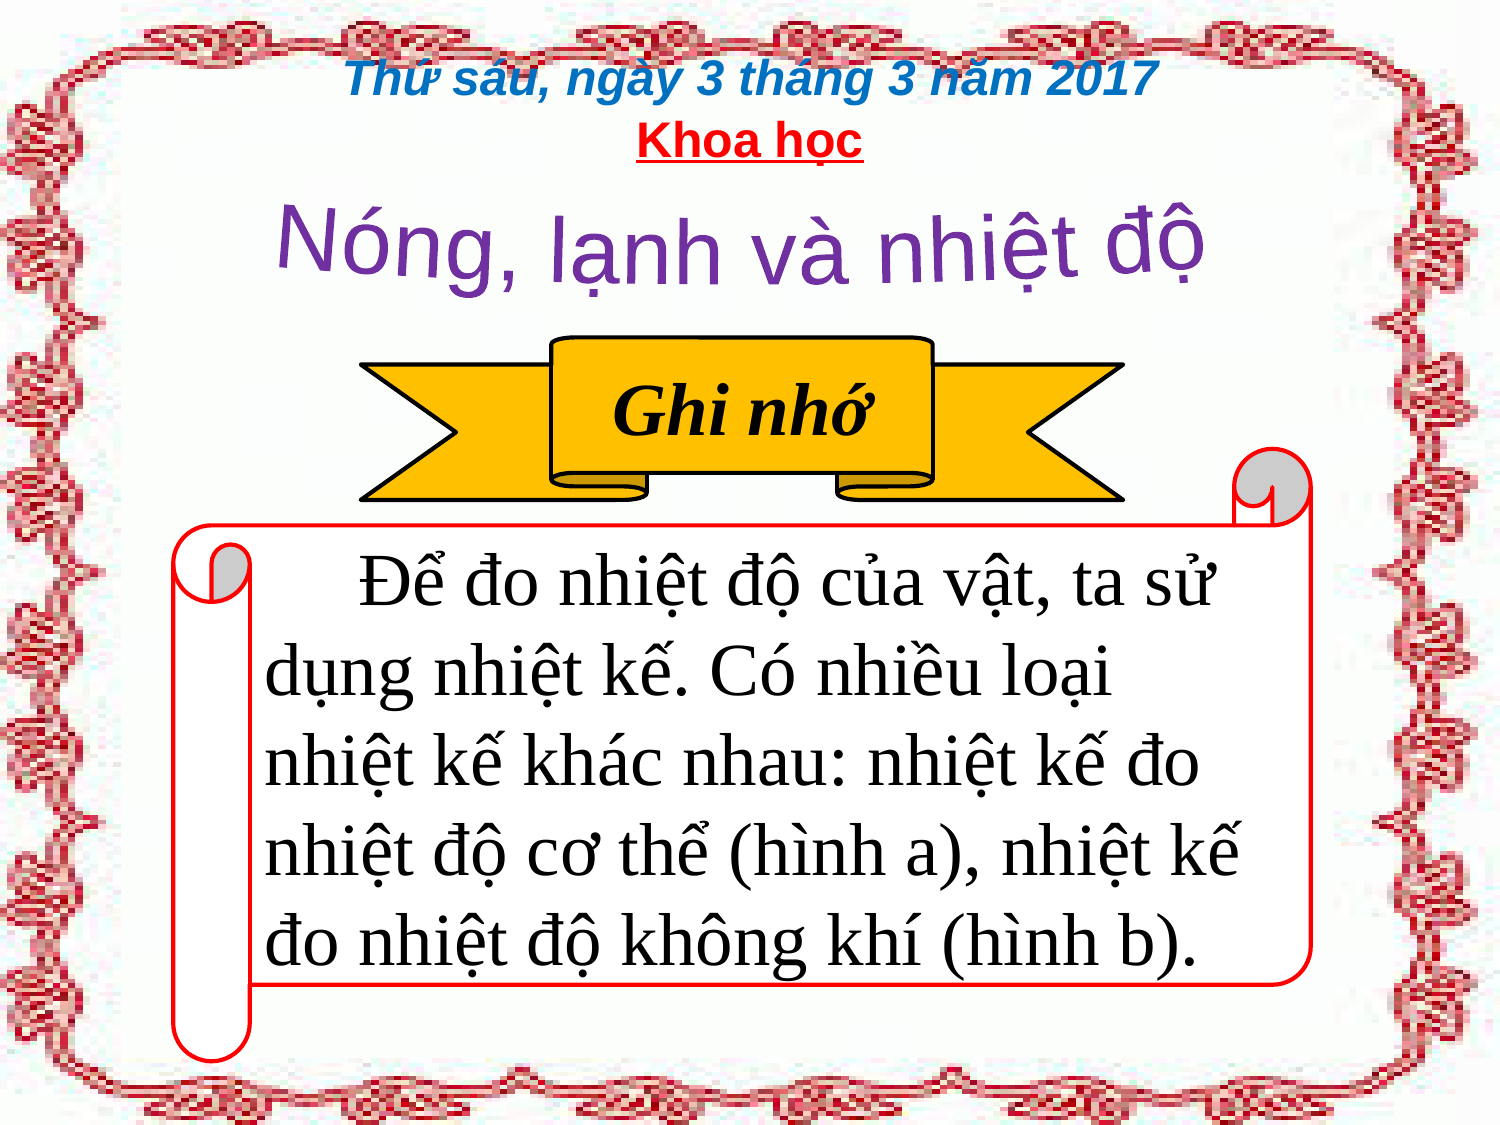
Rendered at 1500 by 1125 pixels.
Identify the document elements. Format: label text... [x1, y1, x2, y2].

title Thứ sáu, ngày 3 tháng 3 năm 2017 [75, 24, 1425, 87]
picture [0, 0, 1500, 1125]
text_box Để đo nhiệt độ của vật, ta sử dụng nhiệt kế. Có nhiều loại nhiệt kế khác nhau: nhiệt kế đo nhiệt độ cơ thể (hình a), nhiệt kế đo nhiệt độ không khí (hình b). [171, 446, 1313, 1064]
text_box Khoa học [74, 87, 1425, 188]
text_box Ghi nhớ [358, 335, 1126, 503]
